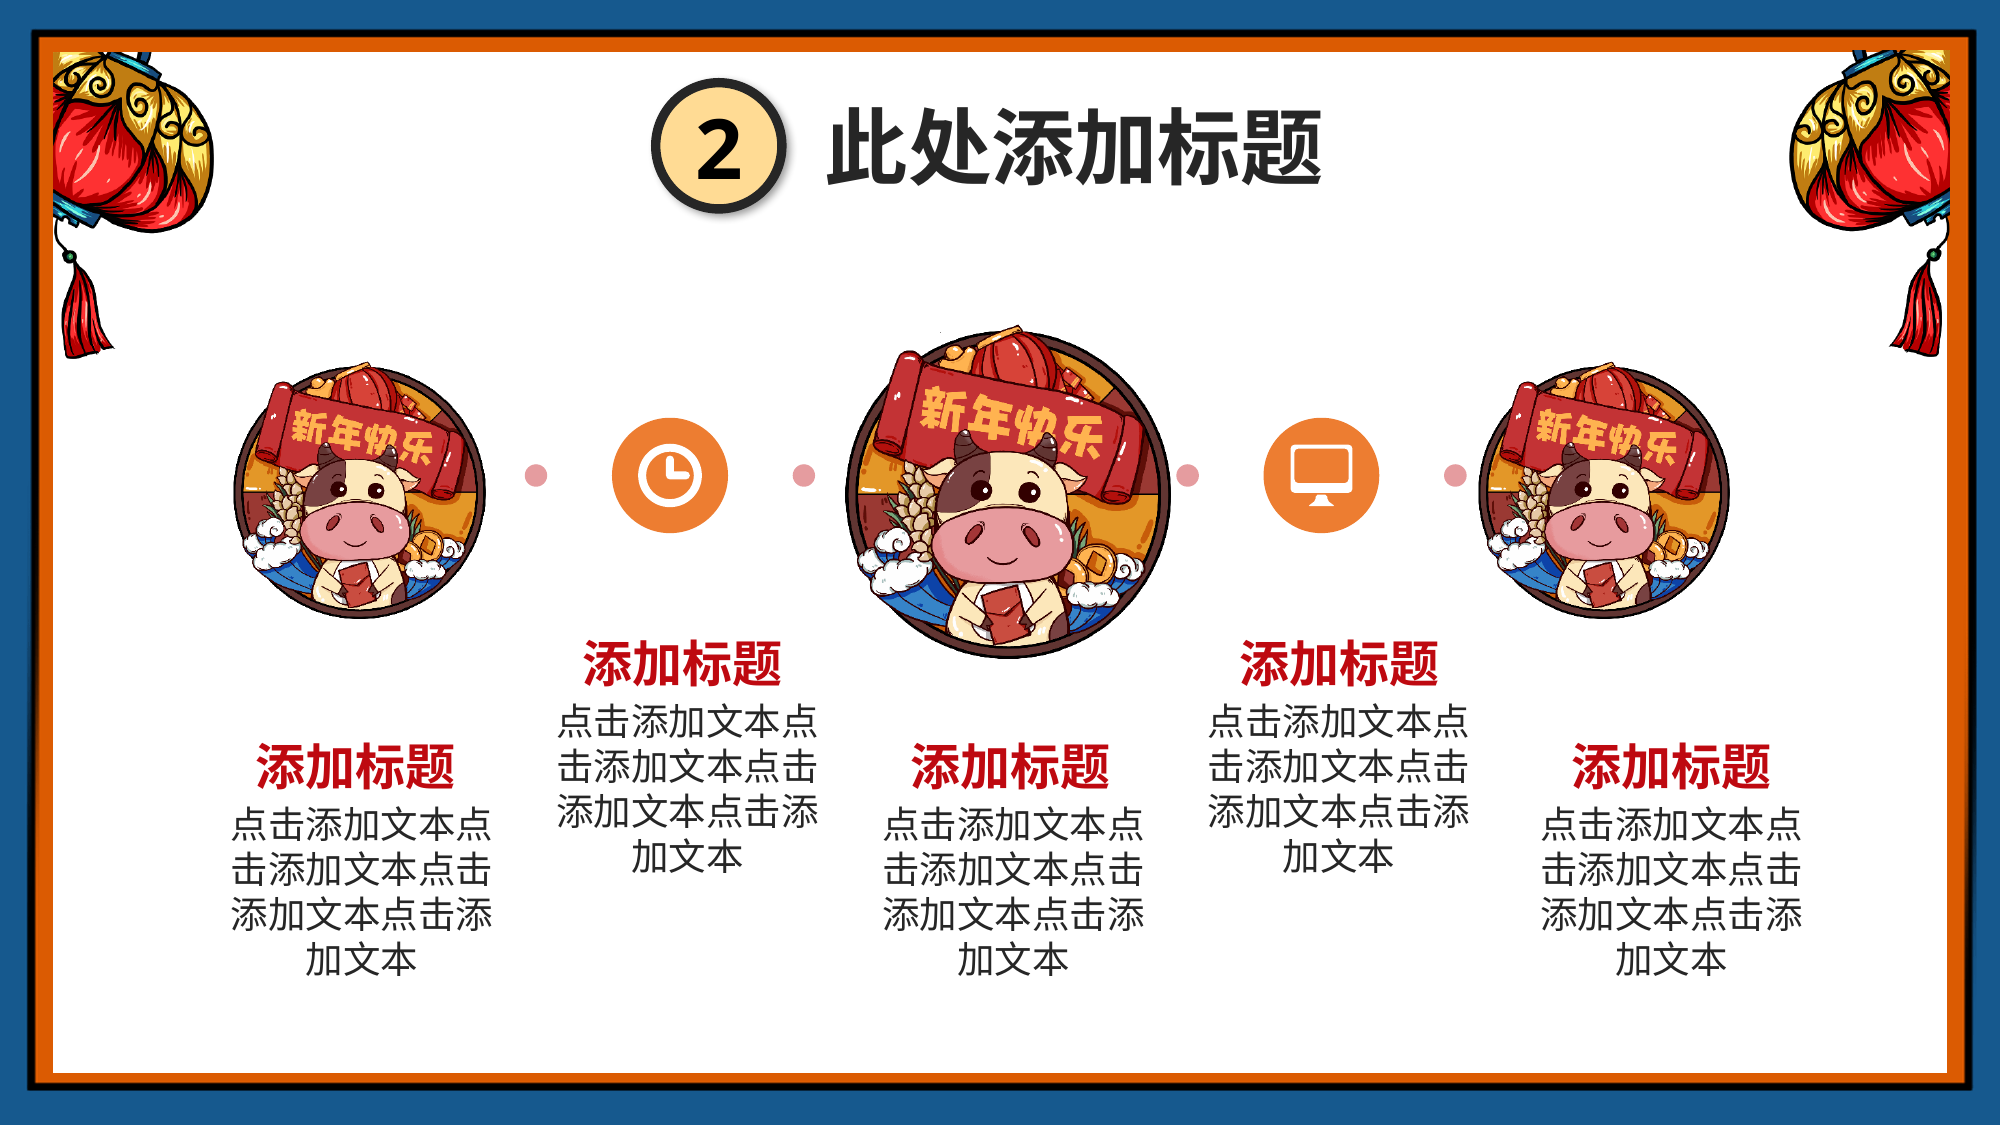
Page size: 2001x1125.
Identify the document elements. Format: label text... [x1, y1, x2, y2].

text_box 点击添加文本点击添加文本点击添加文本点击添加文本 [199, 790, 525, 991]
text_box 点击添加文本点击添加文本点击添加文本点击添加文本 [1176, 687, 1502, 888]
text_box 添加标题 [1537, 694, 1806, 790]
text_box 点击添加文本点击添加文本点击添加文本点击添加文本 [1508, 790, 1835, 991]
text_box 2 [654, 81, 783, 210]
text_box 点击添加文本点击添加文本点击添加文本点击添加文本 [524, 687, 851, 888]
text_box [188, 320, 1767, 654]
text_box 添加标题 [1218, 654, 1474, 687]
text_box 添加标题 [875, 703, 1145, 790]
text_box 添加标题 [220, 694, 490, 790]
picture [0, 0, 2000, 1125]
text_box 添加标题 [548, 654, 787, 687]
text_box 点击添加文本点击添加文本点击添加文本点击添加文本 [850, 790, 1177, 991]
text_box 此处添加标题 [809, 87, 1340, 203]
